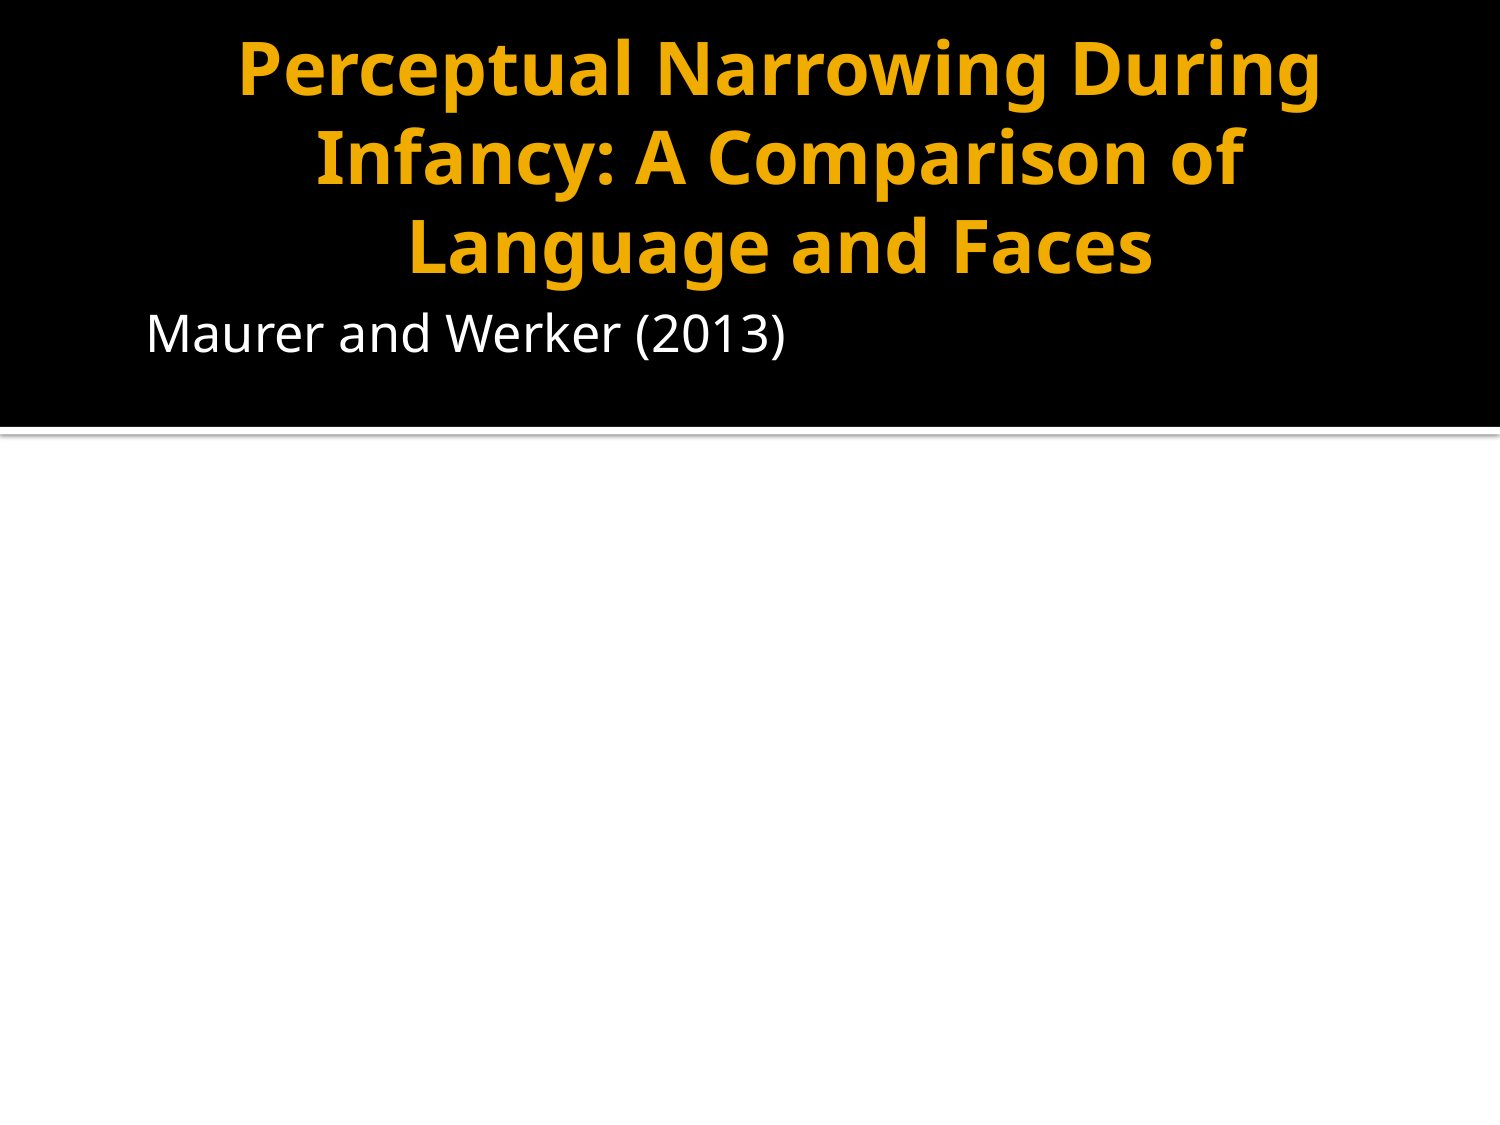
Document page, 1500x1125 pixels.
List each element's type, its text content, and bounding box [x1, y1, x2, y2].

title Perceptual Narrowing During Infancy: A Comparison of Language and Faces [123, 19, 1438, 288]
list Maurer and Werker (2013) [121, 299, 1438, 413]
